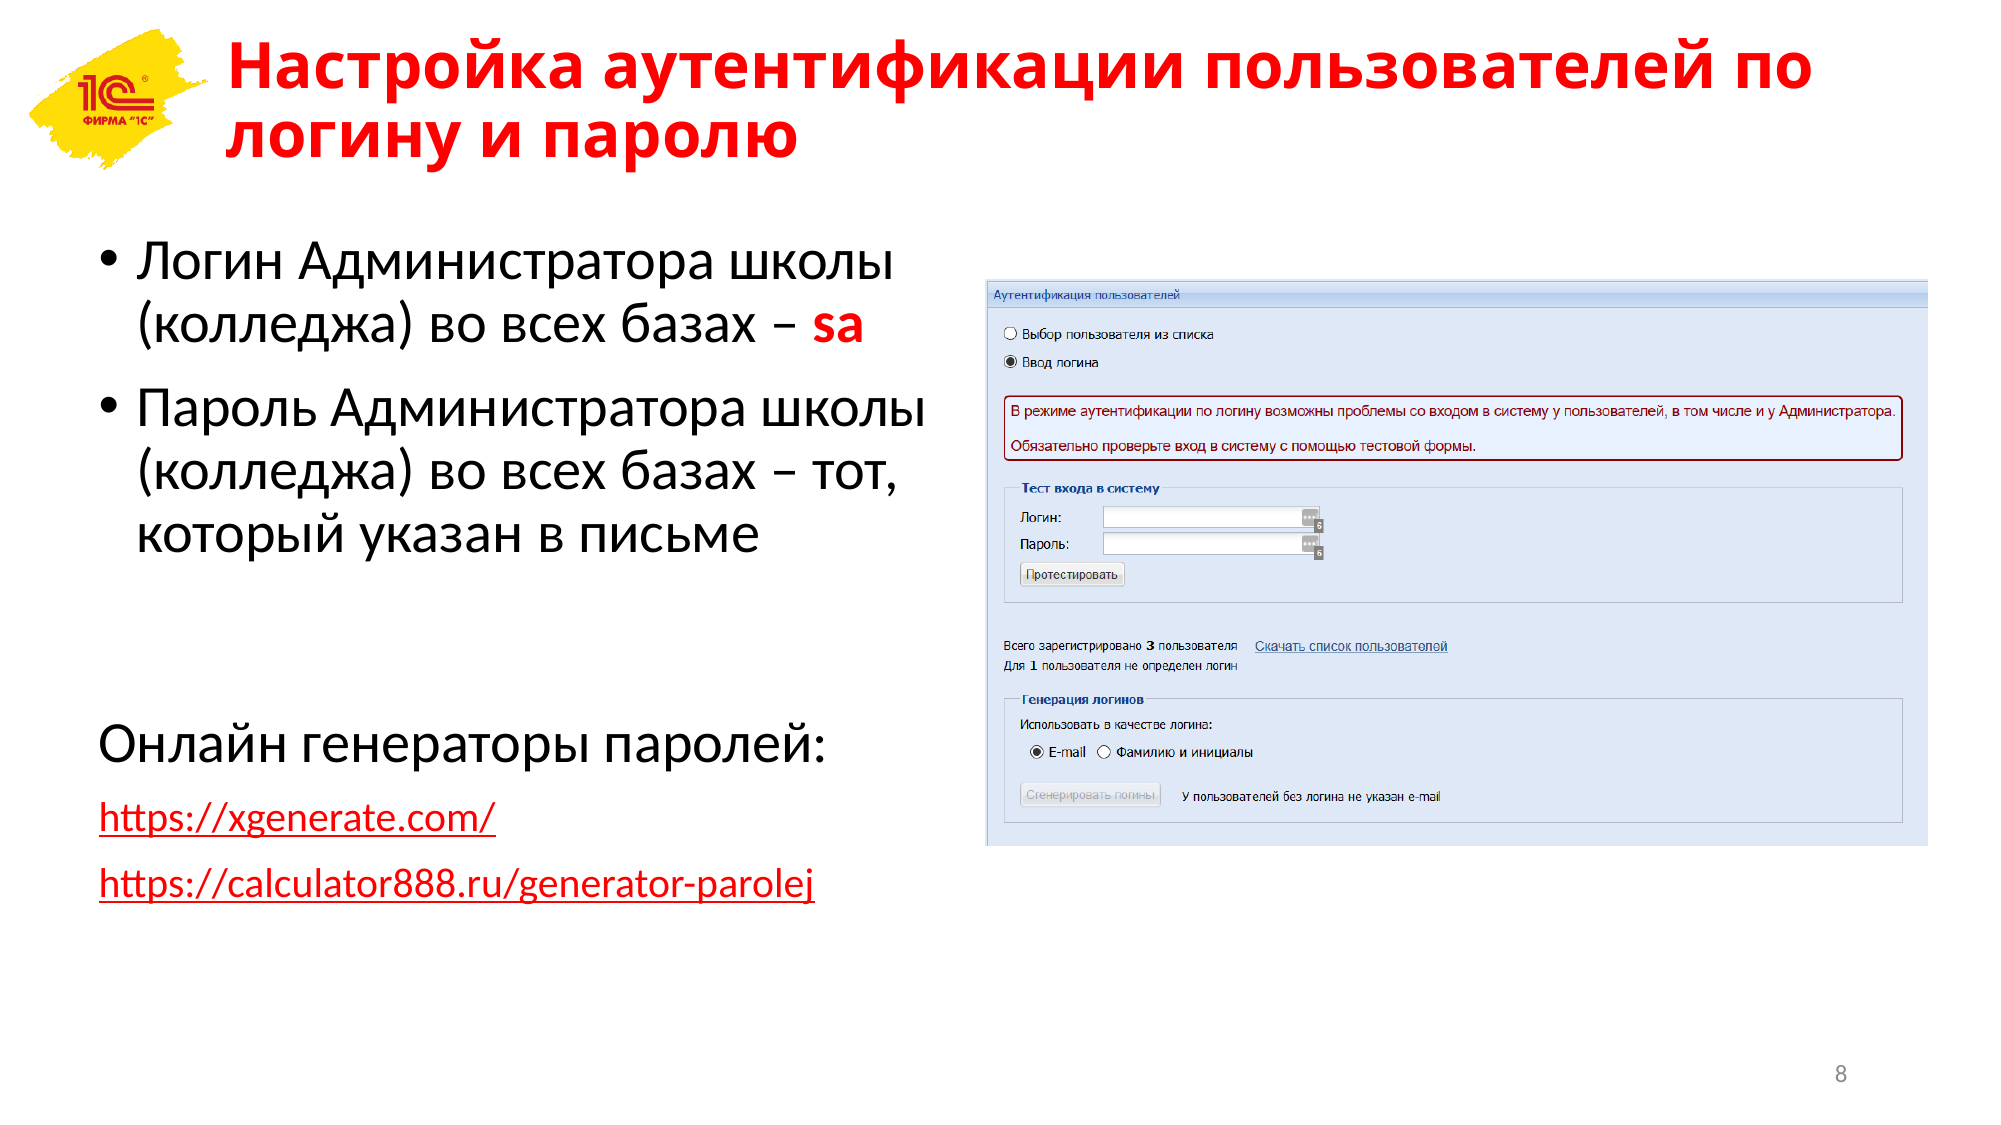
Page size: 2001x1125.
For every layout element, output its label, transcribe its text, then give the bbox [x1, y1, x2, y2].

title Настройка аутентификации пользователей по логину и паролю [211, 24, 1863, 179]
picture [985, 279, 1928, 846]
picture [23, 24, 211, 173]
text_box Онлайн генераторы паролей: https://xgenerate.com/ https://calculator888.ru/generator-parolej [83, 704, 915, 987]
slide_number 8 [1412, 1042, 1863, 1103]
list Логин Администратора школы (колледжа) во всех базах – sa Пароль Администратора школы (колледжа) во всех базах – тот, который указан в письме [83, 221, 1037, 596]
